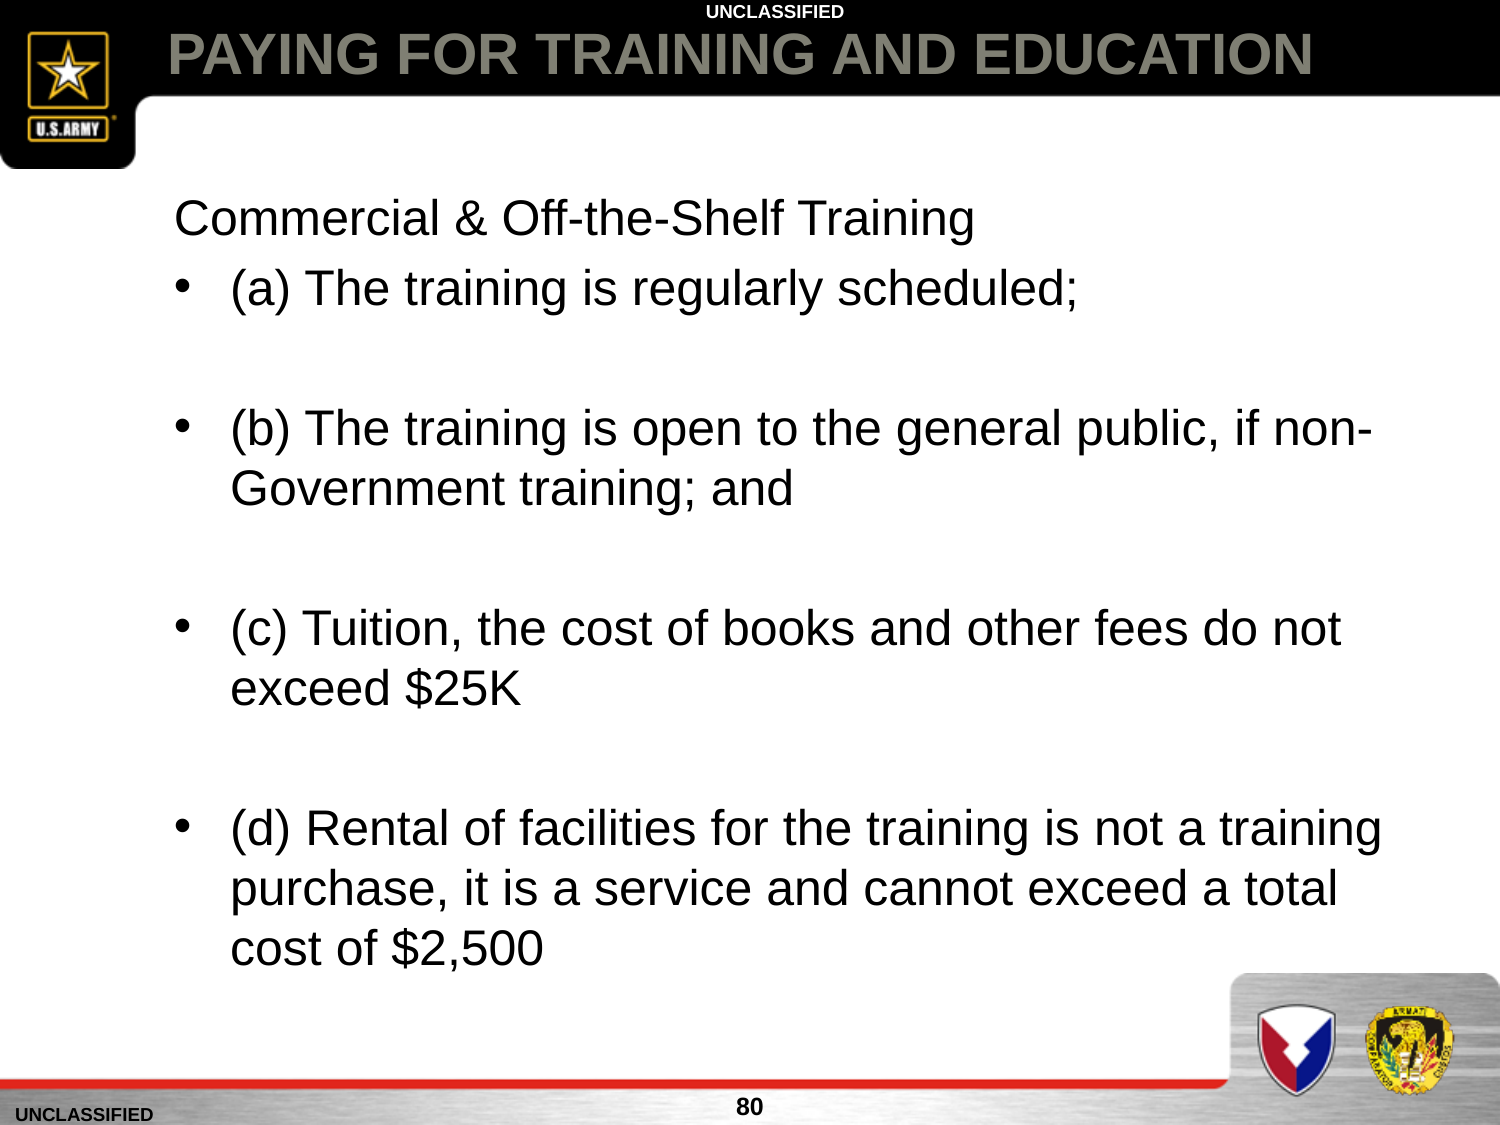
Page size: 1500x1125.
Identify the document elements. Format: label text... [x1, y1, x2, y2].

slide_number 80 [567, 1090, 933, 1121]
text_box Commercial & Off-the-Shelf Training (a) The training is regularly scheduled; (b) The training is open to the general public, if non-Government training; and (c) Tuition, the cost of books and other fees do not exceed $25K (d) Rental of facilities for the training is not a training purchase, it is a service and cannot exceed a total cost of $2,500 [159, 178, 1421, 903]
picture [0, 0, 1500, 169]
title PAYING FOR TRAINING AND EDUCATION [137, 17, 1443, 96]
picture [0, 973, 1500, 1125]
